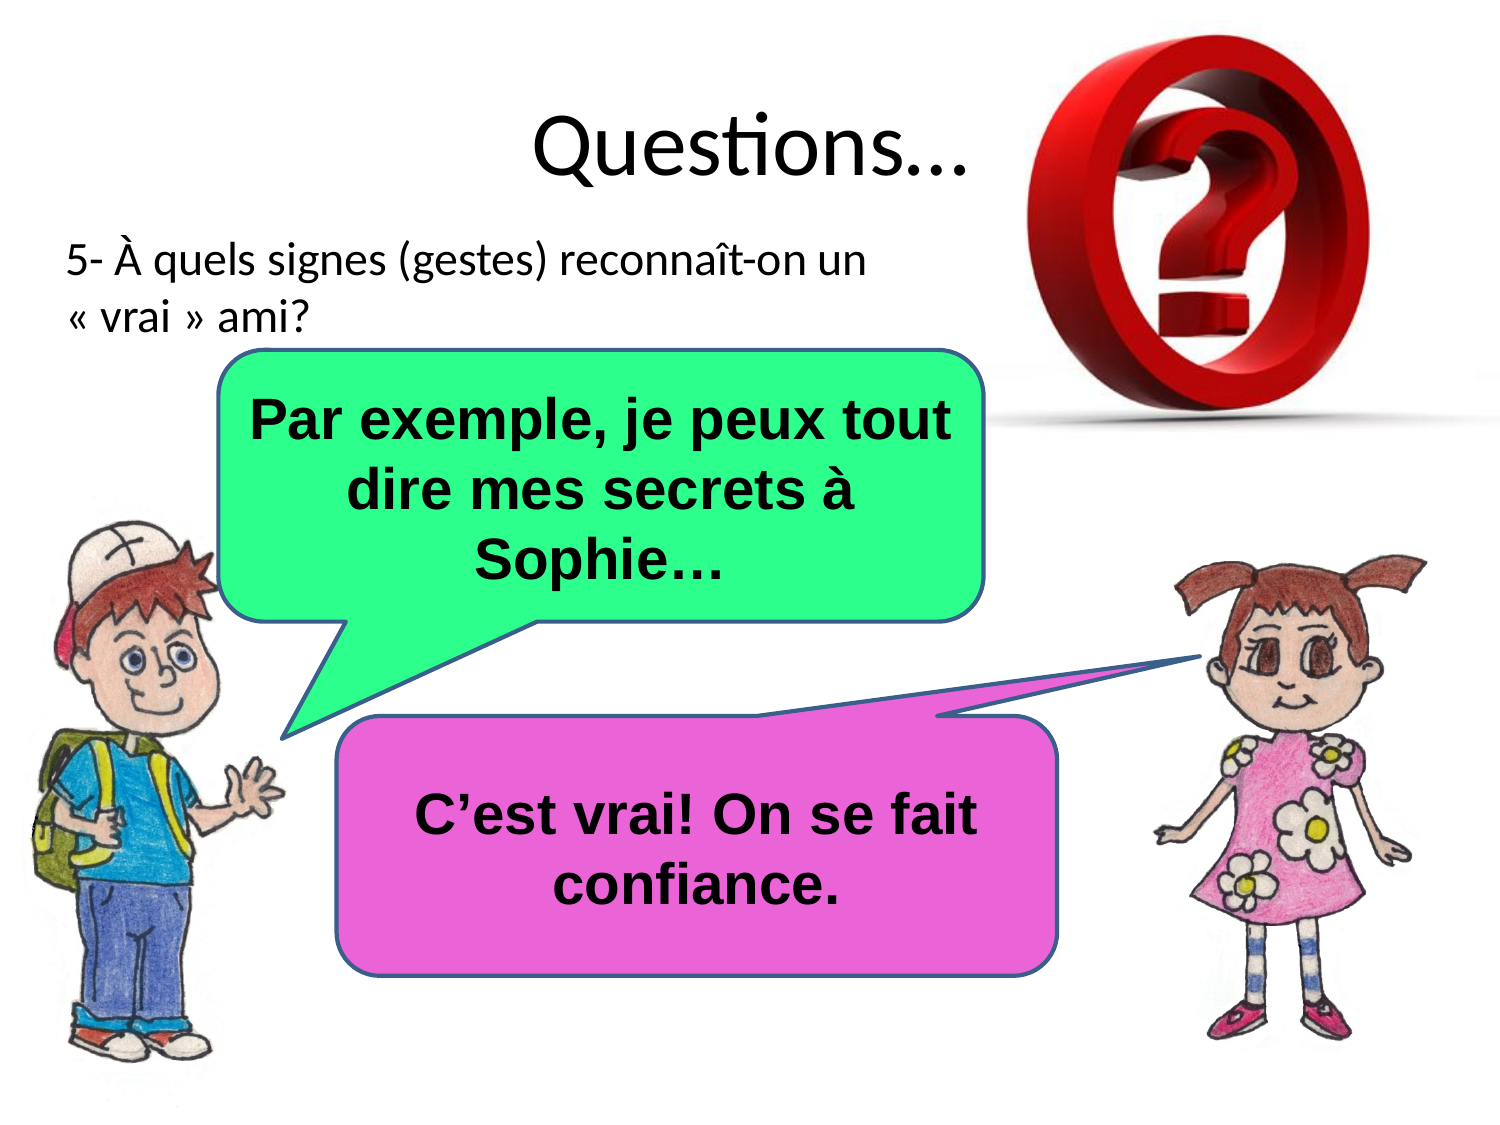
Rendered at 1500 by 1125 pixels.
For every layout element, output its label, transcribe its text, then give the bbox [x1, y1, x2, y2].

title Questions… [75, 45, 892, 219]
picture [897, 0, 1500, 453]
picture [0, 496, 294, 1125]
list 5- À quels signes (gestes) reconnaît-on un « vrai » ami? [50, 219, 892, 350]
text_box C’est vrai! On se fait confiance. [334, 661, 1143, 978]
picture [1148, 550, 1441, 1057]
text_box Par exemple, je peux tout dire mes secrets à Sophie… [216, 347, 986, 734]
